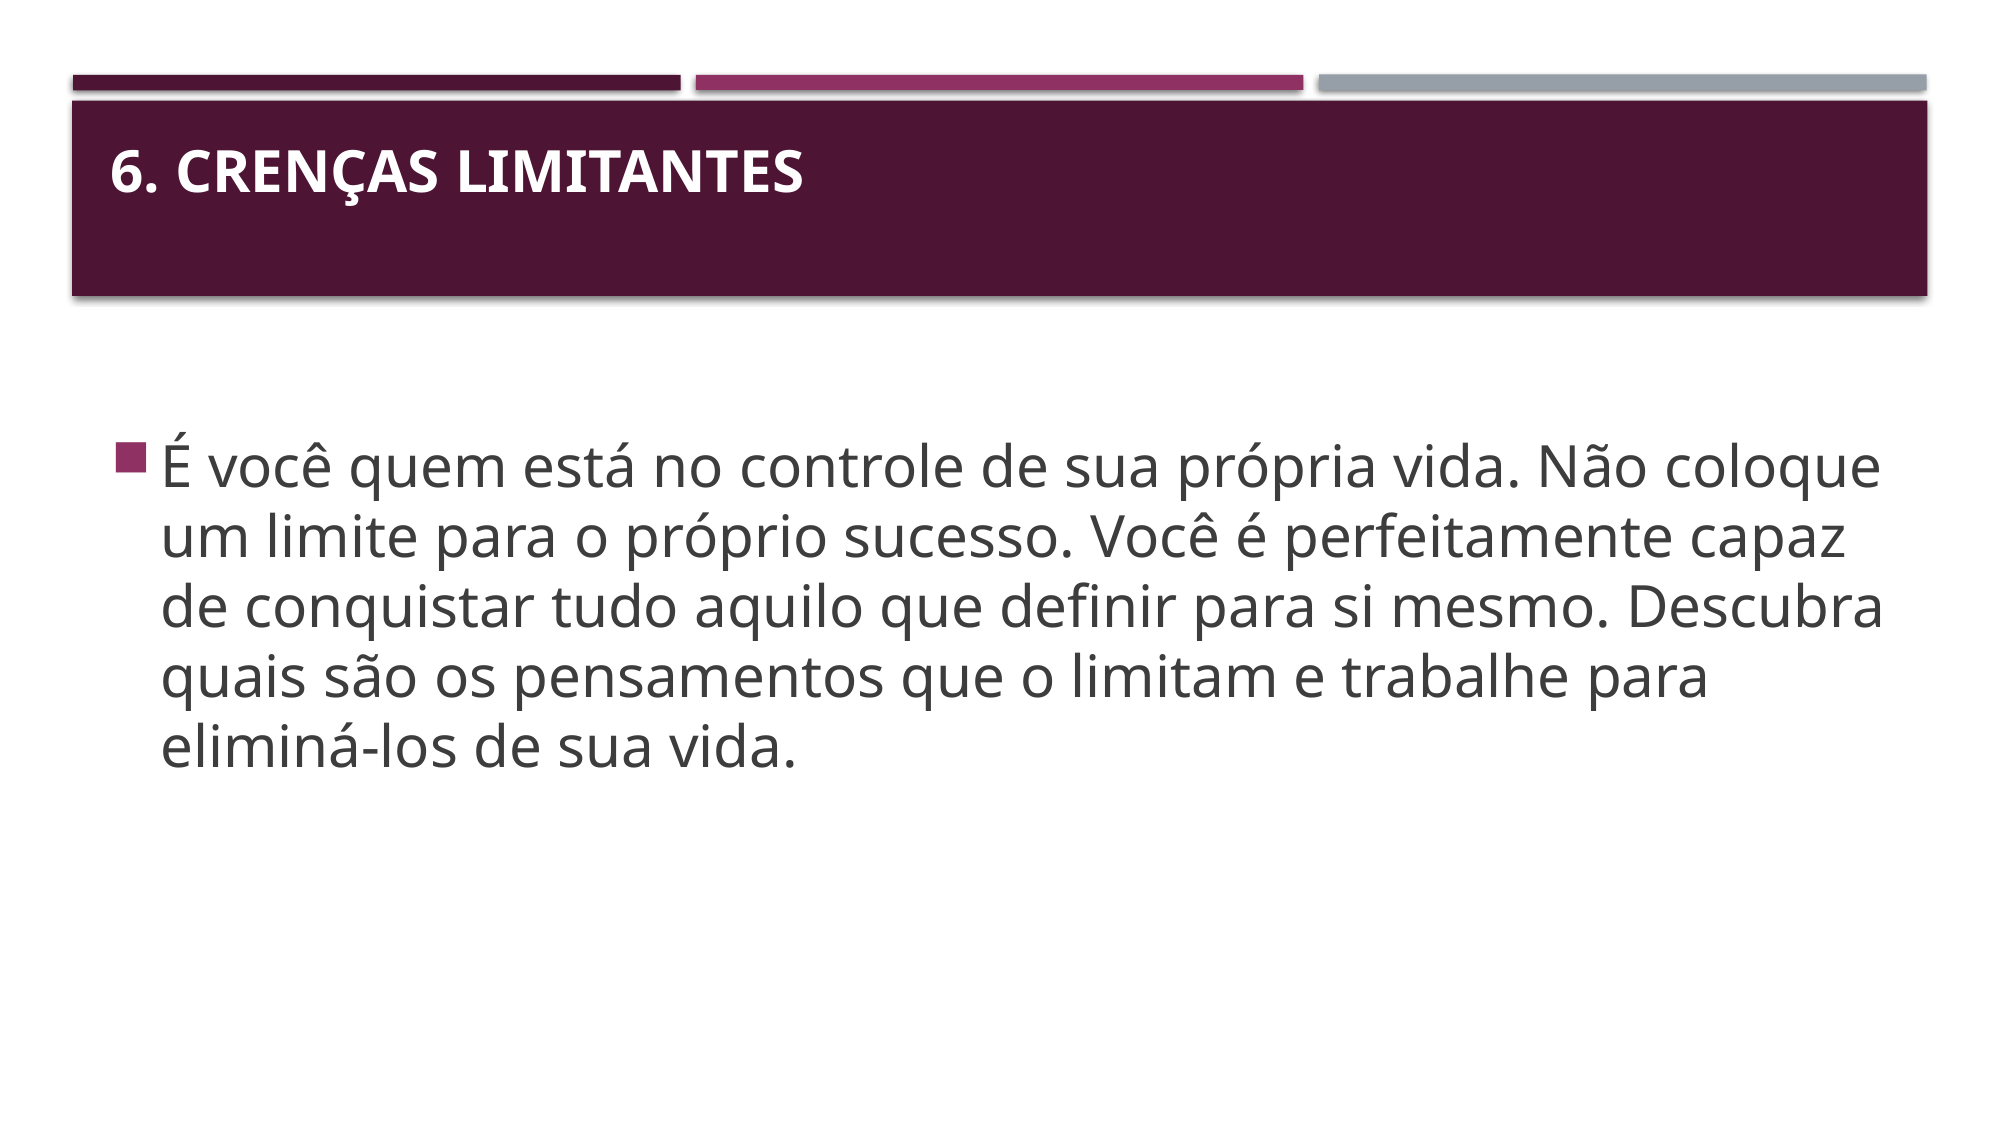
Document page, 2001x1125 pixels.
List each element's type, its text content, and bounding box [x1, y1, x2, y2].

title 6. crenças limitantes [95, 115, 1905, 282]
list É você quem está no controle de sua própria vida. Não coloque um limite para o próprio sucesso. Você é perfeitamente capaz de conquistar tudo aquilo que definir para si mesmo. Descubra quais são os pensamentos que o limitam e trabalhe para eliminá-los de sua vida. [95, 357, 1905, 962]
